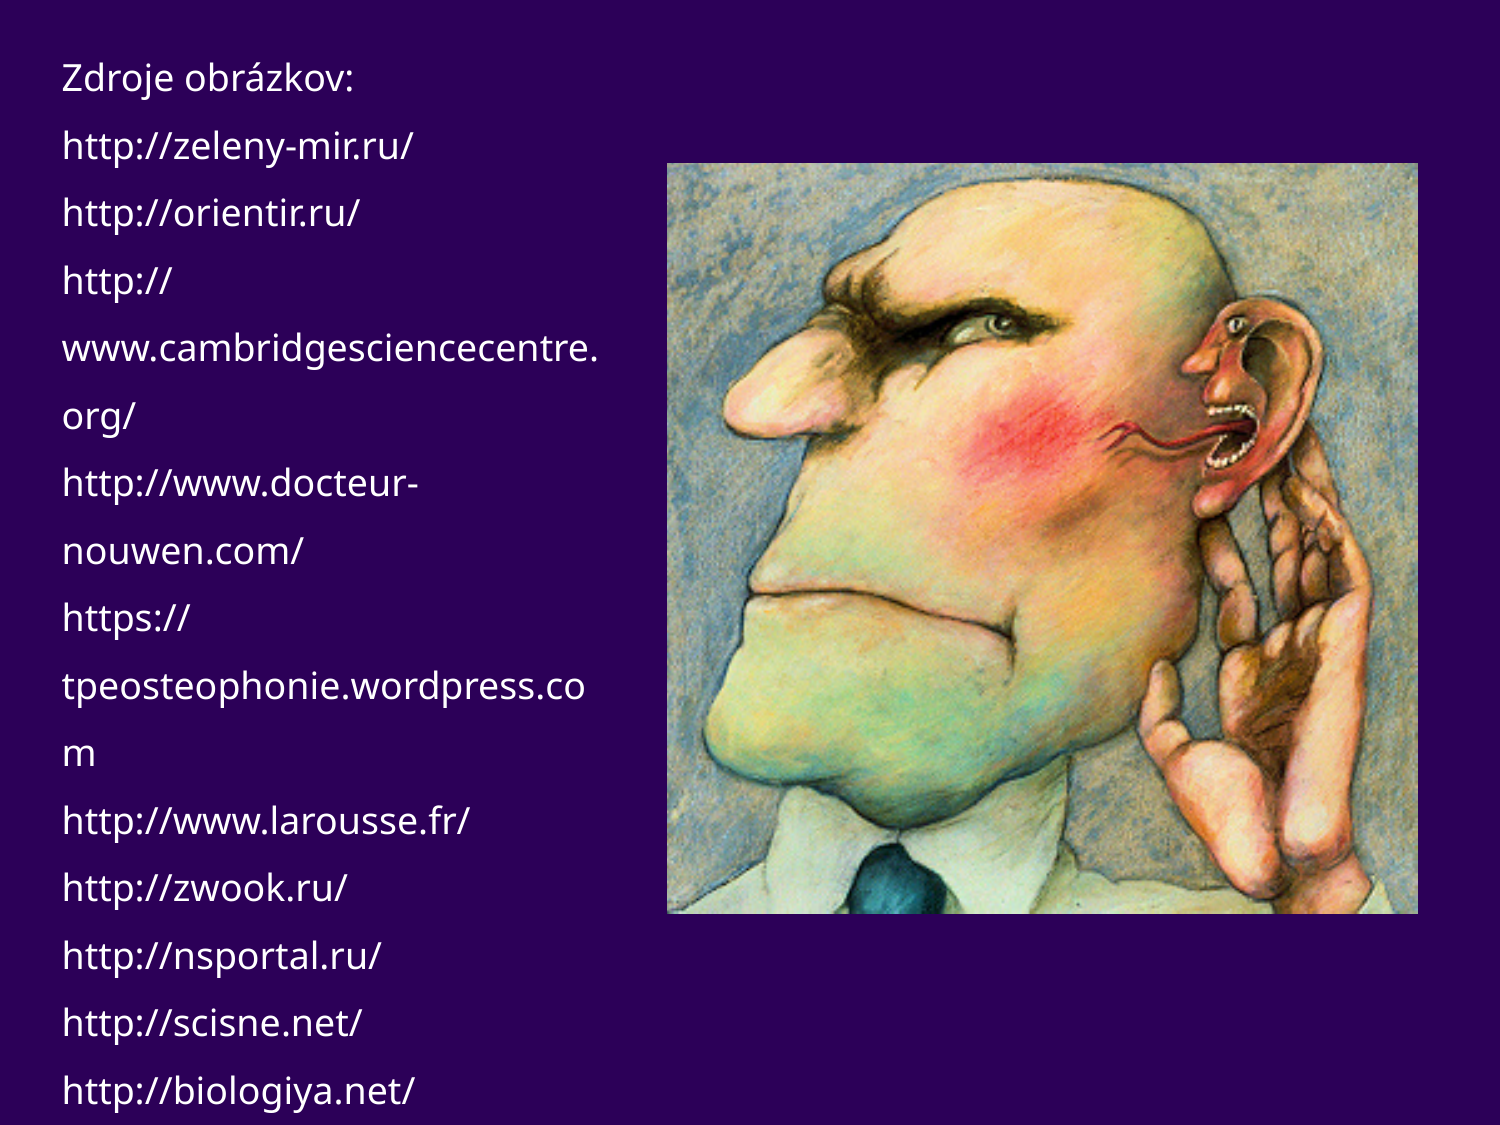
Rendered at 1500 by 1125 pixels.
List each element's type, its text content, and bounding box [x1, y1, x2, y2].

picture [667, 163, 1419, 915]
text_box Zdroje obrázkov: http://zeleny-mir.ru/ http://orientir.ru/ http://www.cambridgesciencecentre.org/ http://www.docteur-nouwen.com/ https://tpeosteophonie.wordpress.com http://www.larousse.fr/ http://zwook.ru/ http://nsportal.ru/ http://scisne.net/ http://biologiya.net/ http://olgabut08.narod.ru/ [46, 46, 622, 1125]
